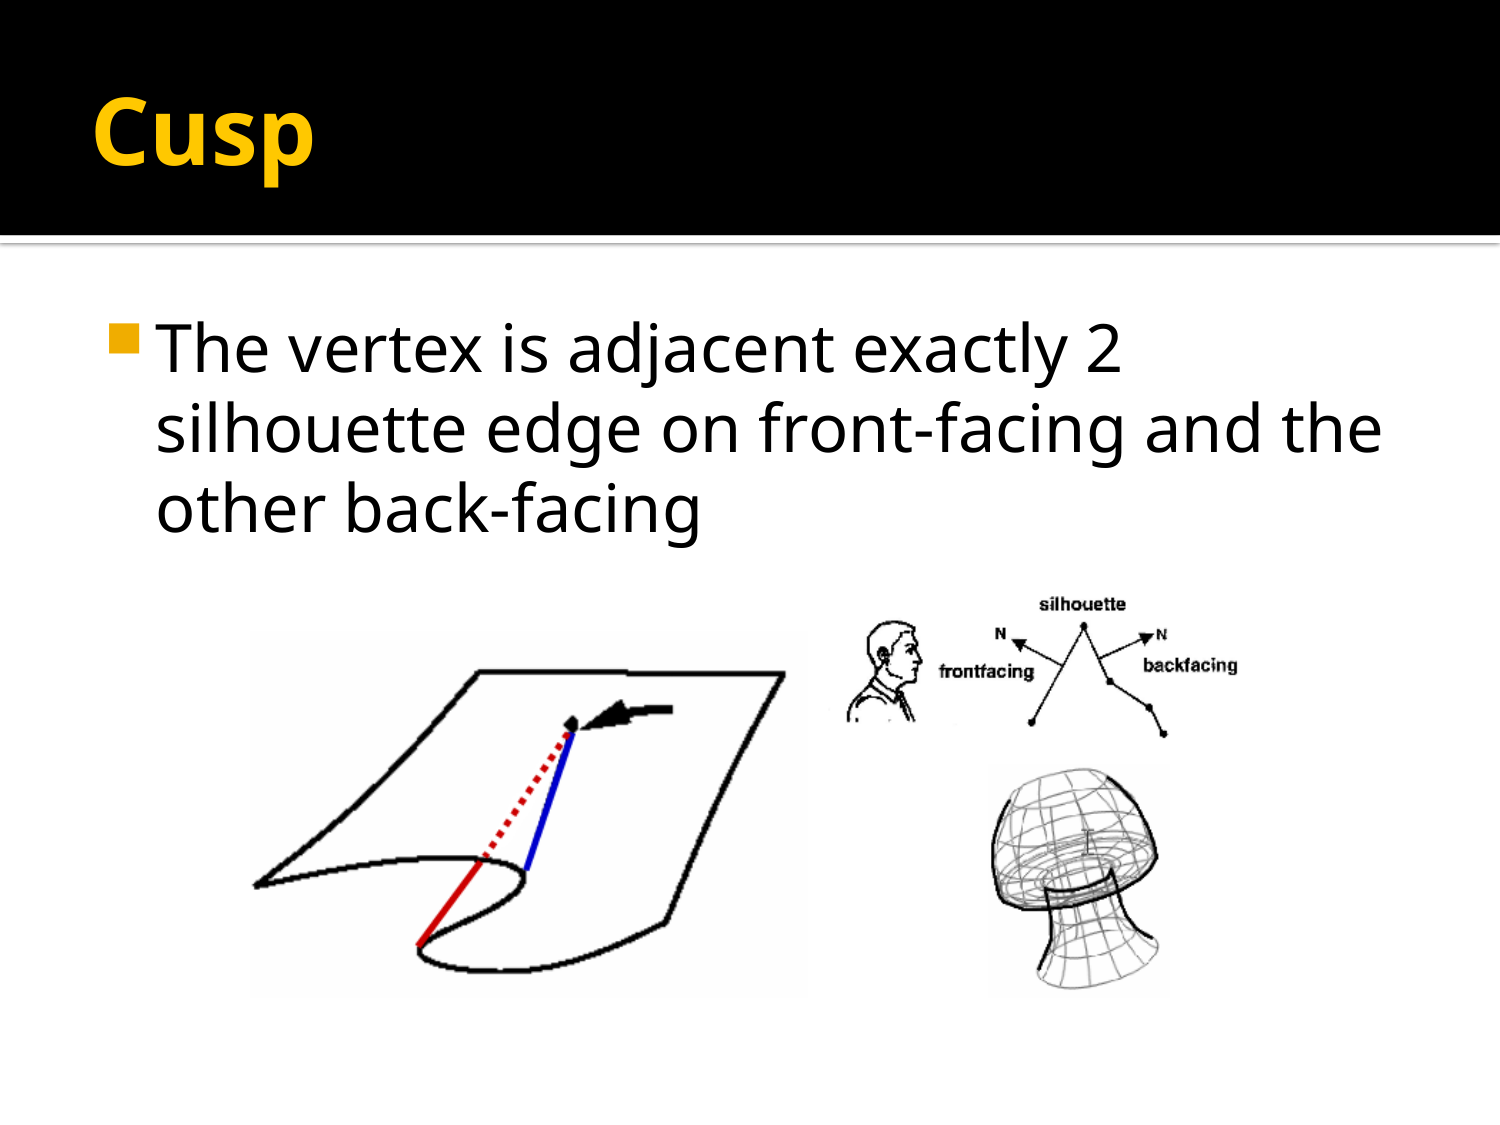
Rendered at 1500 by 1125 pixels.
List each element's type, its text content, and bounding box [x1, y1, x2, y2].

picture [250, 585, 1250, 1043]
title Cusp [75, 25, 1425, 231]
list The vertex is adjacent exactly 2 silhouette edge on front-facing and the other back-facing [75, 291, 1425, 1050]
